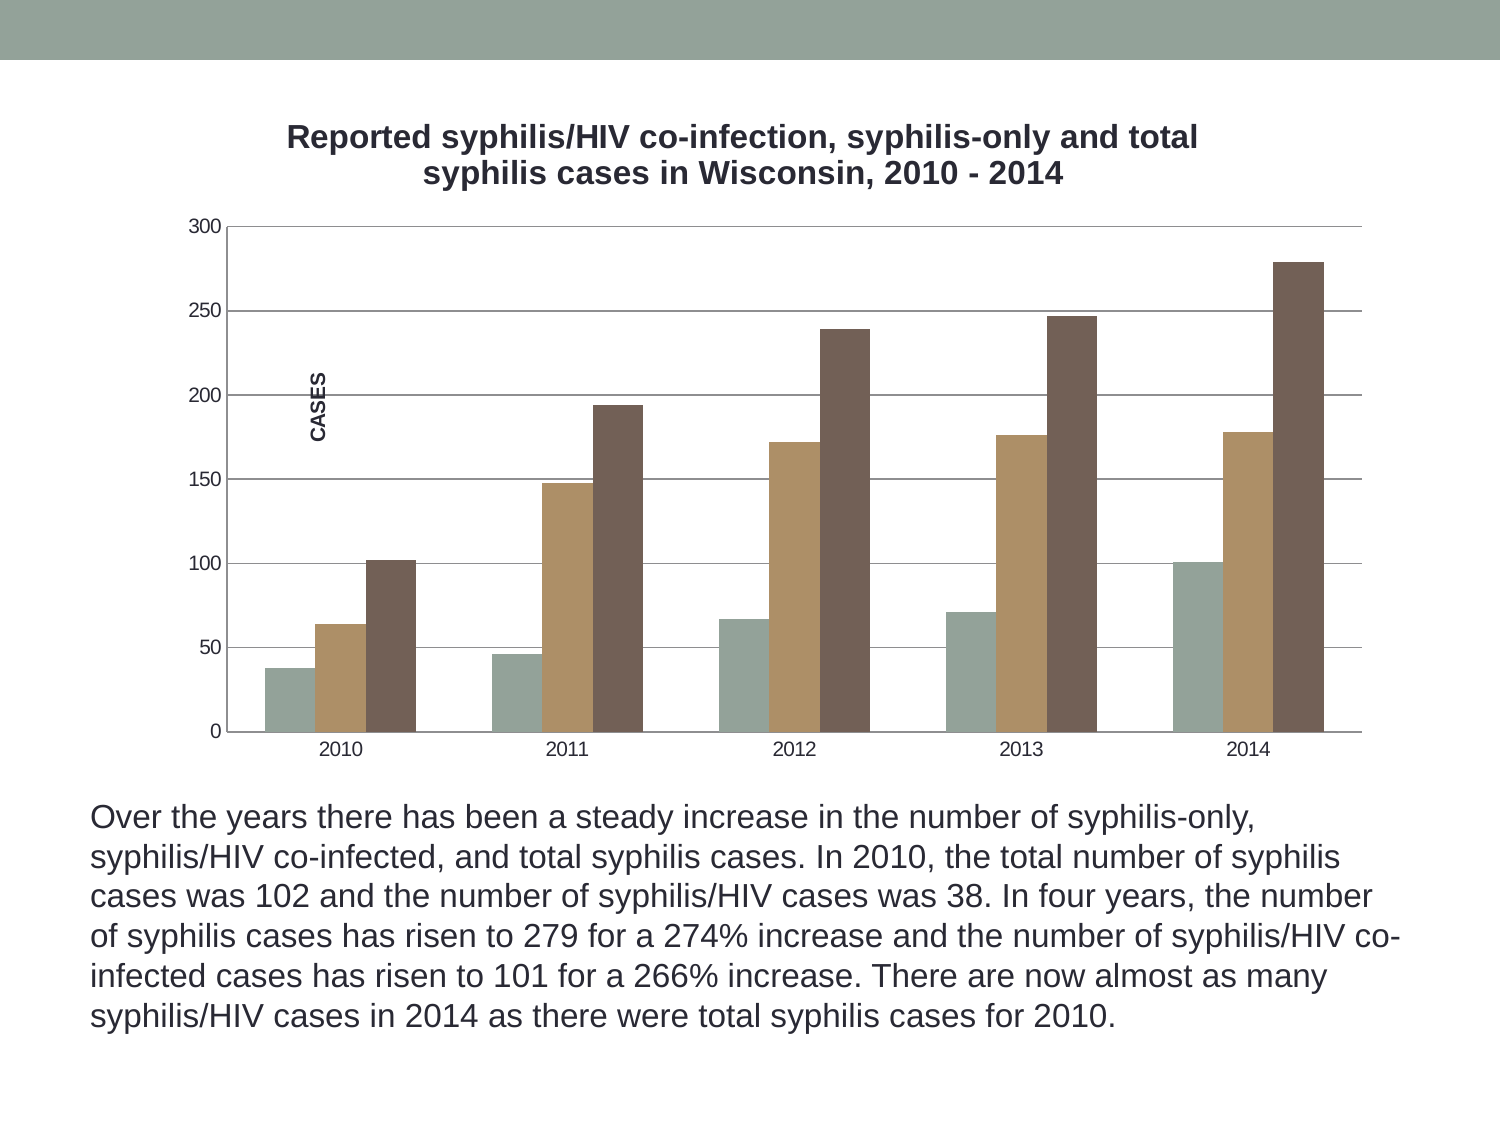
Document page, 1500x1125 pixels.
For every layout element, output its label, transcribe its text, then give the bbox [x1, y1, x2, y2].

chart [99, 87, 1388, 776]
list Over the years there has been a steady increase in the number of syphilis-only, syphilis/HIV co-infected, and total syphilis cases. In 2010, the total number of syphilis cases was 102 and the number of syphilis/HIV cases was 38. In four years, the number of syphilis cases has risen to 279 for a 274% increase and the number of syphilis/HIV co-infected cases has risen to 101 for a 266% increase. There are now almost as many syphilis/HIV cases in 2014 as there were total syphilis cases for 2010. [75, 787, 1425, 1063]
